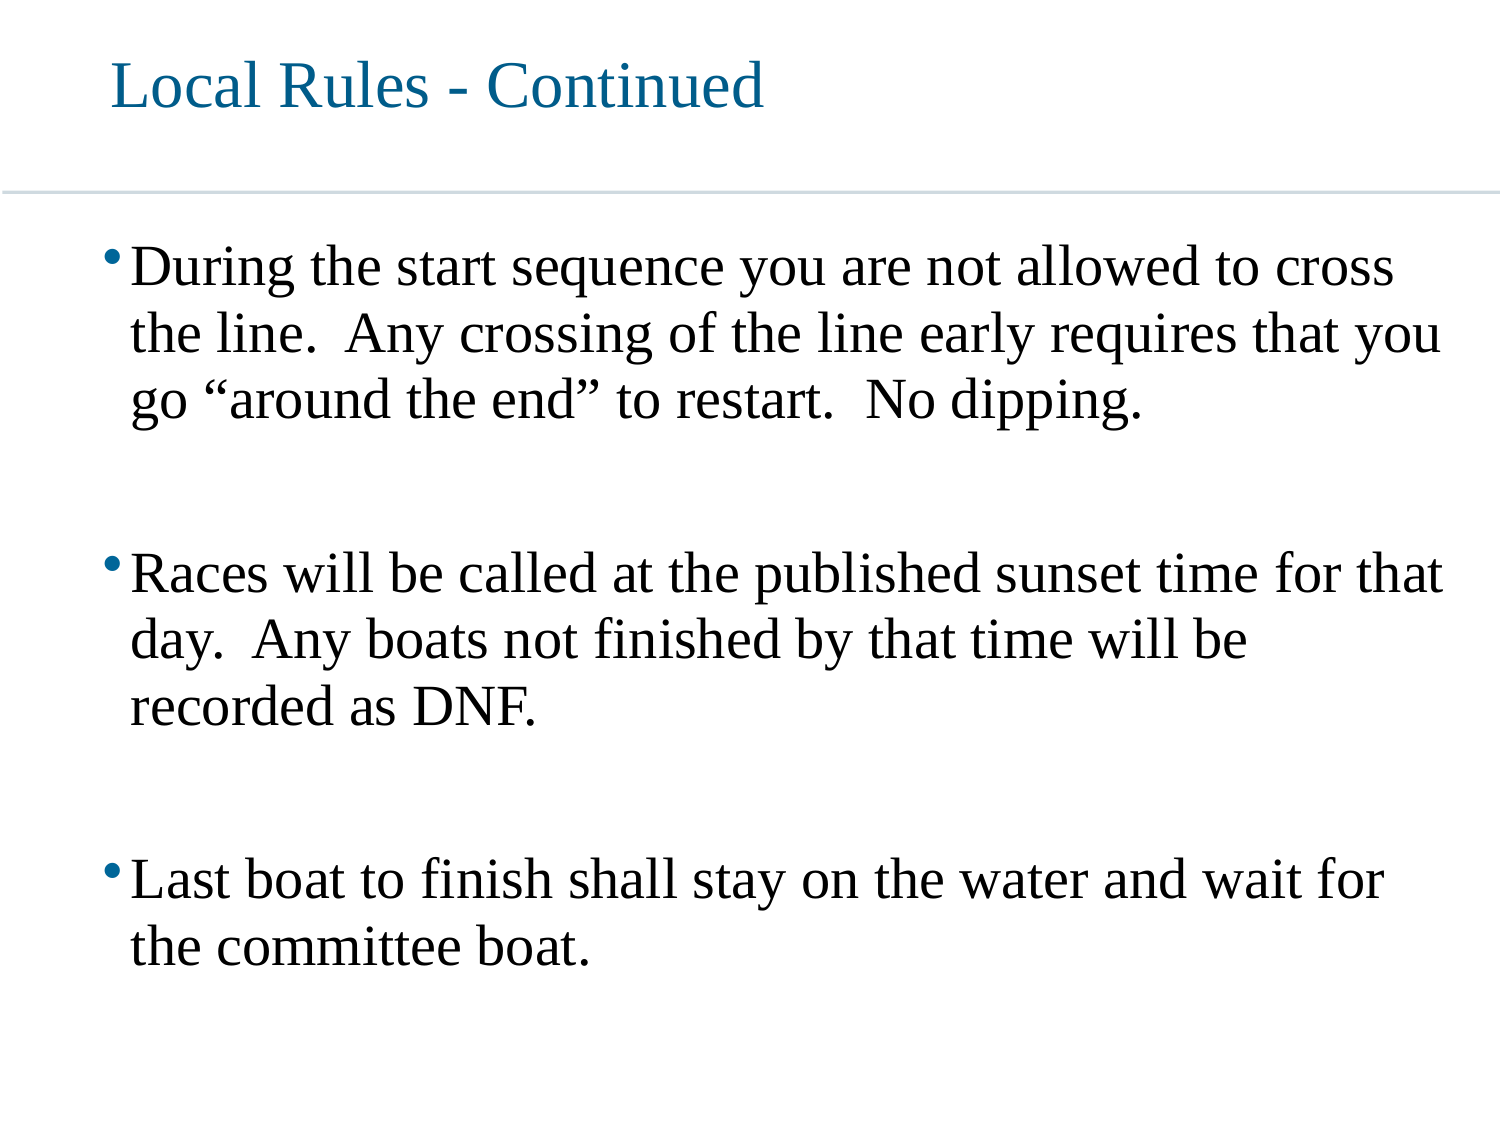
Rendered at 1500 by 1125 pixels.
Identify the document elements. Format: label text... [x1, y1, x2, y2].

title Local Rules - Continued [94, 41, 1388, 193]
list During the start sequence you are not allowed to cross the line. Any crossing of the line early requires that you go “around the end” to restart. No dipping. Races will be called at the published sunset time for that day. Any boats not finished by that time will be recorded as DNF. Last boat to finish shall stay on the water and wait for the committee boat. [87, 224, 1468, 988]
